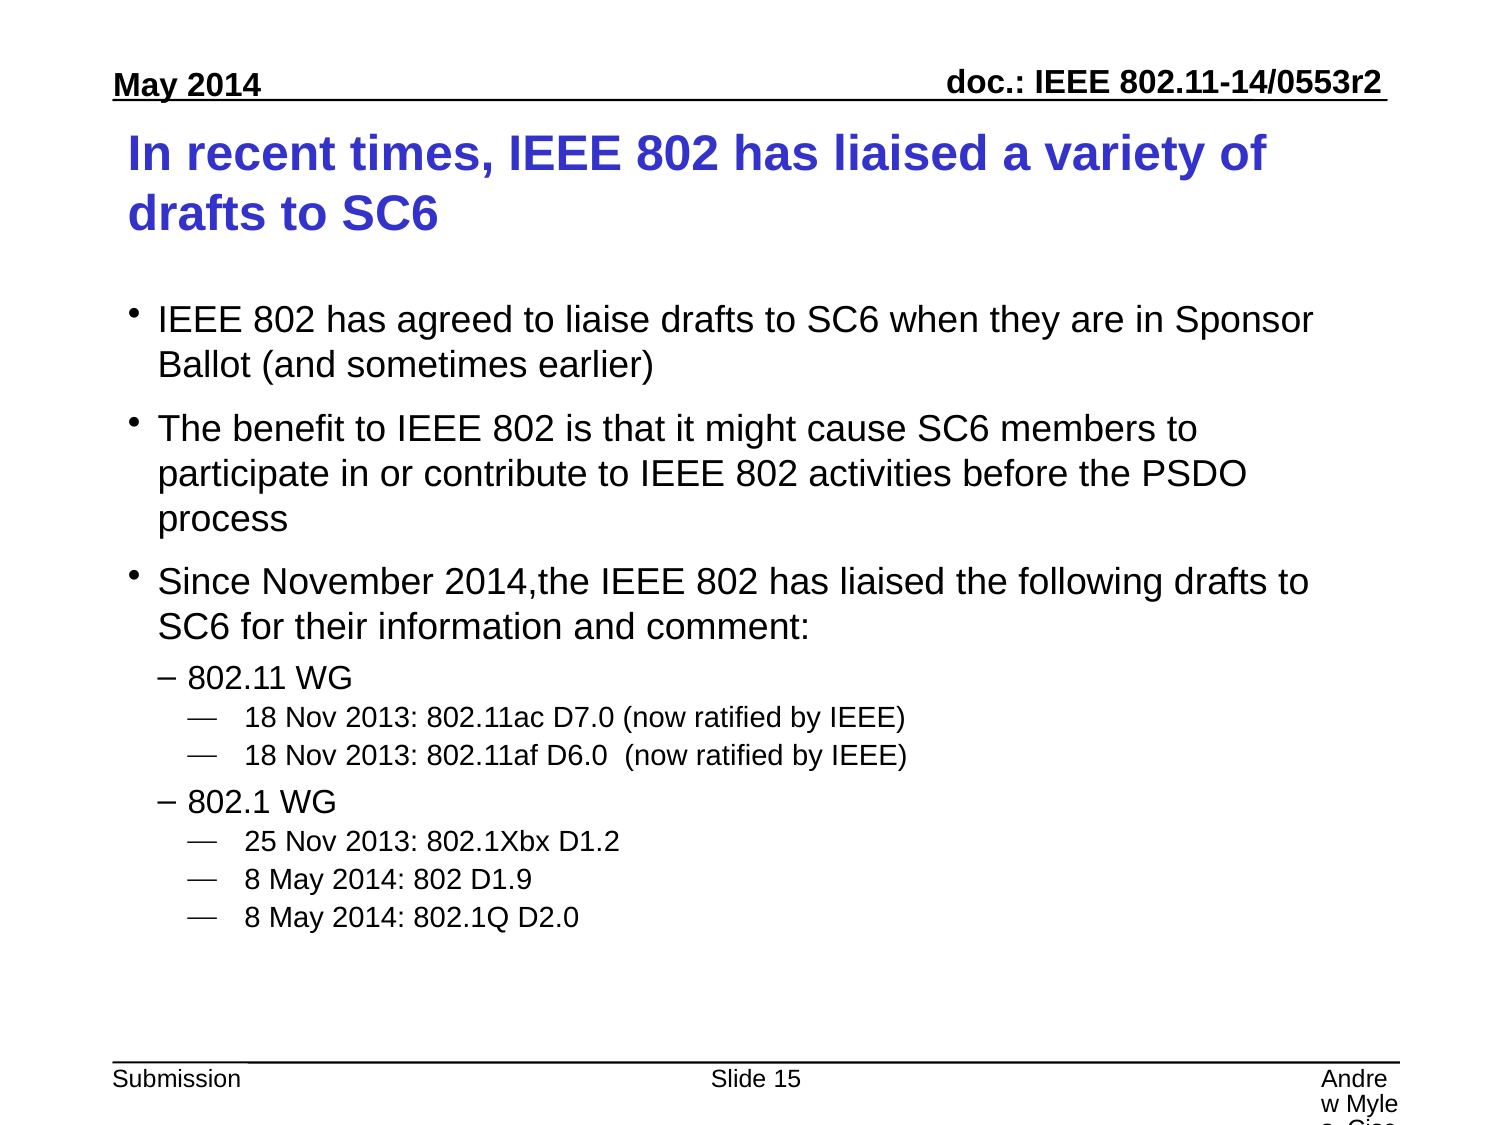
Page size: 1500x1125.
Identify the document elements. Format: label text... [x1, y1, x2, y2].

slide_number Slide 15 [709, 1061, 803, 1093]
list IEEE 802 has agreed to liaise drafts to SC6 when they are in Sponsor Ballot (and sometimes earlier) The benefit to IEEE 802 is that it might cause SC6 members to participate in or contribute to IEEE 802 activities before the PSDO process Since November 2014,the IEEE 802 has liaised the following drafts to SC6 for their information and comment: 802.11 WG 18 Nov 2013: 802.11ac D7.0 (now ratified by IEEE) 18 Nov 2013: 802.11af D6.0 (now ratified by IEEE) 802.1 WG 25 Nov 2013: 802.1Xbx D1.2 8 May 2014: 802 D1.9 8 May 2014: 802.1Q D2.0 [112, 287, 1388, 963]
footer Andrew Myles, Cisco [1320, 1061, 1402, 1093]
title In recent times, IEEE 802 has liaised a variety of drafts to SC6 [112, 112, 1388, 287]
